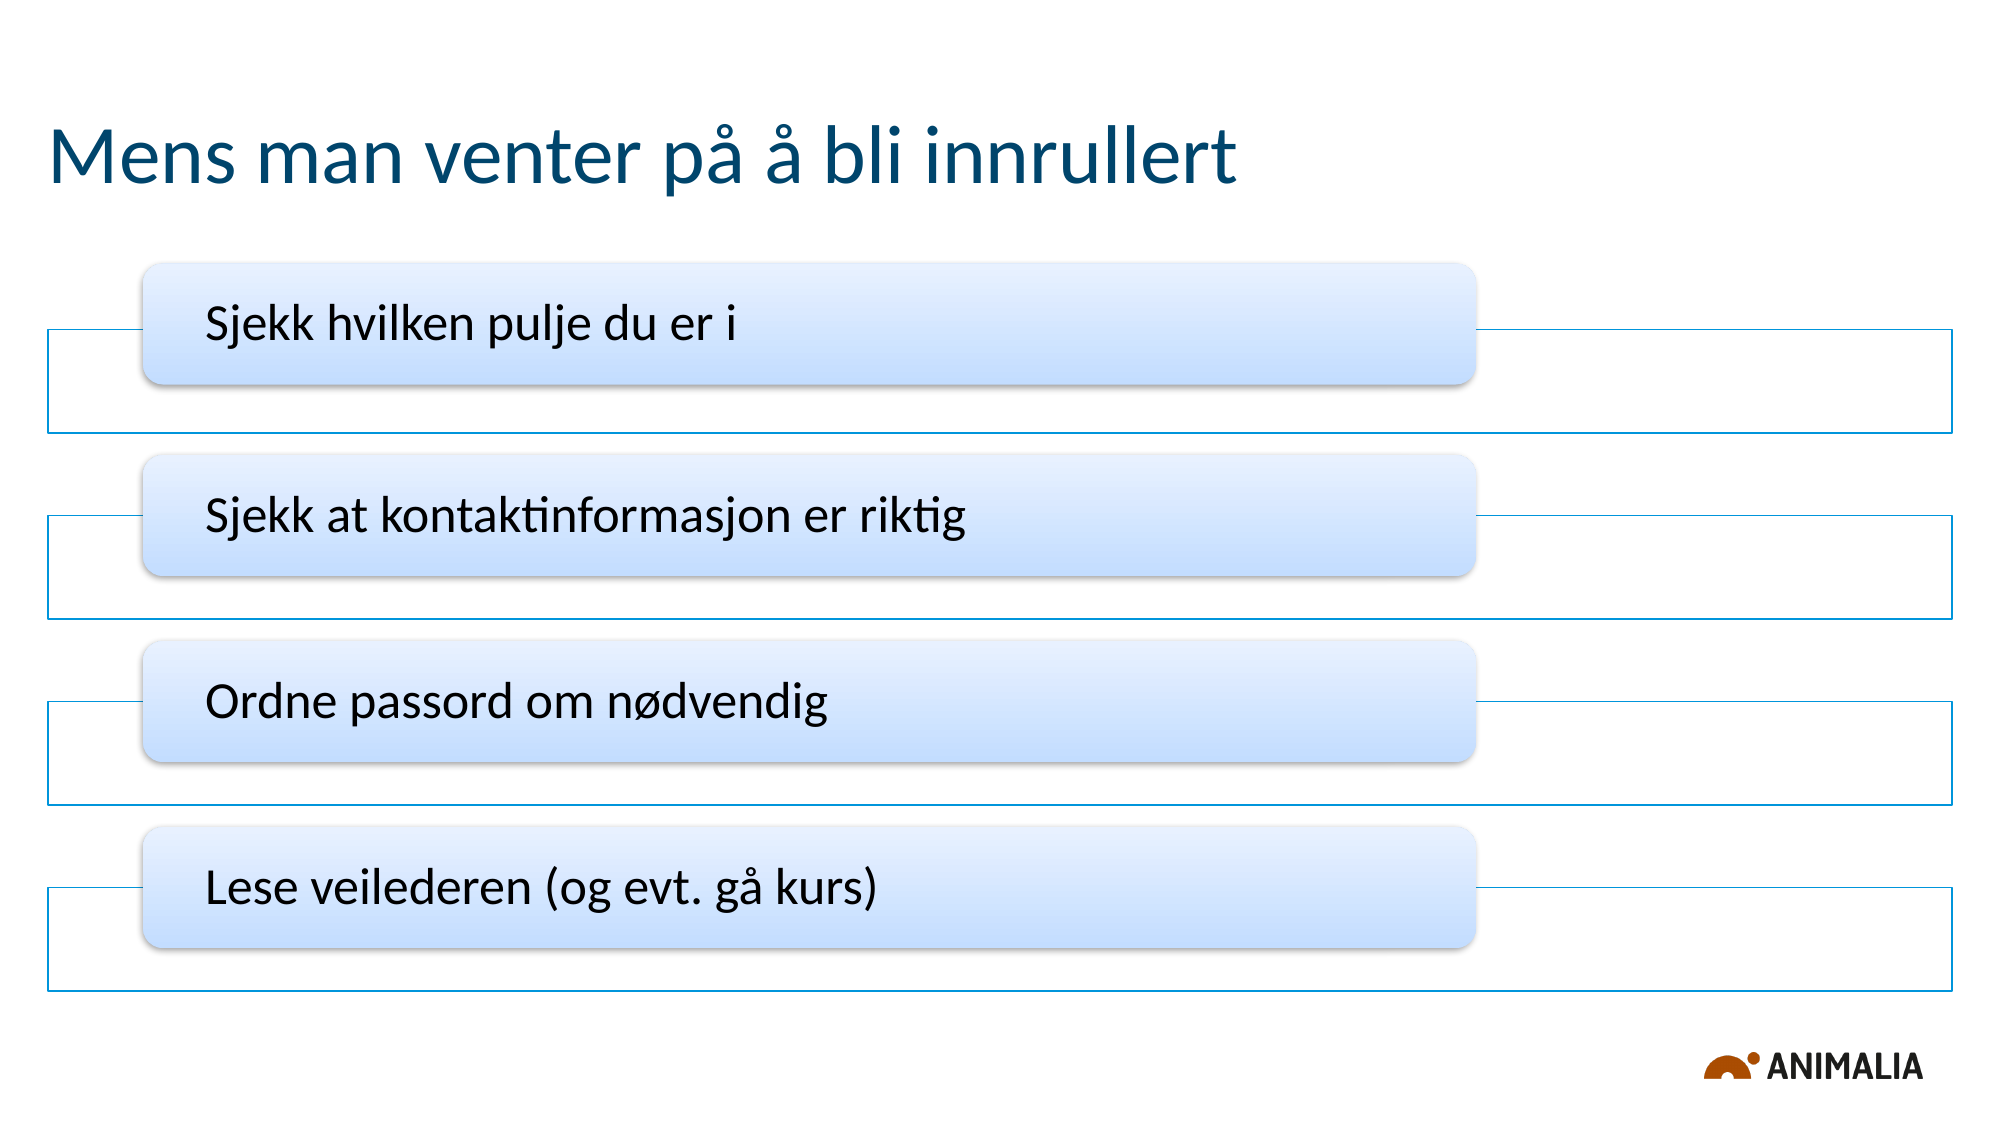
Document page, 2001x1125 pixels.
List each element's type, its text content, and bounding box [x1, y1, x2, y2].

title Mens man venter på å bli innrullert [47, 45, 1952, 209]
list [47, 255, 1953, 1006]
picture [1704, 1052, 1923, 1079]
